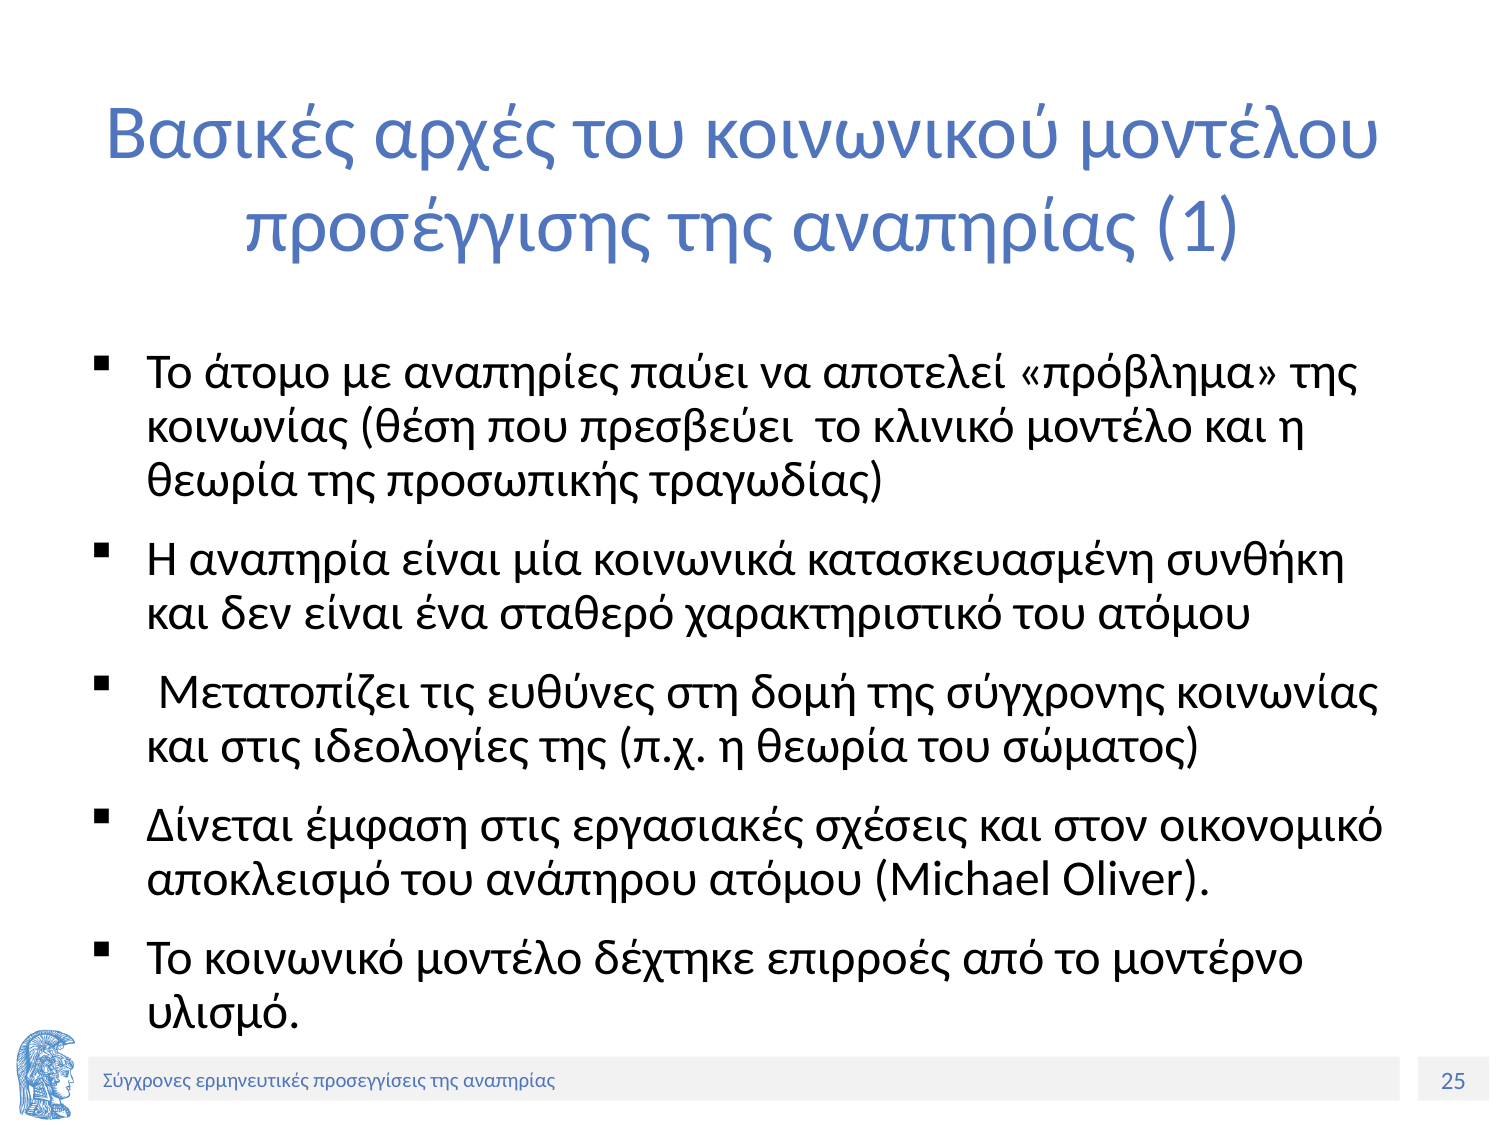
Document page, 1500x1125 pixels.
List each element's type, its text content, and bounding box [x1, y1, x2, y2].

picture [9, 1026, 81, 1120]
list Το άτομο με αναπηρίες παύει να αποτελεί «πρόβλημα» της κοινωνίας (θέση που πρεσβεύει το κλινικό μοντέλο και η θεωρία της προσωπικής τραγωδίας) Η αναπηρία είναι μία κοινωνικά κατασκευασμένη συνθήκη και δεν είναι ένα σταθερό χαρακτηριστικό του ατόμου Μετατοπίζει τις ευθύνες στη δομή της σύγχρονης κοινωνίας και στις ιδεολογίες της (π.χ. η θεωρία του σώματος) Δίνεται έμφαση στις εργασιακές σχέσεις και στον οικονομικό αποκλεισμό του ανάπηρου ατόμου (Michael Oliver). Το κοινωνικό μοντέλο δέχτηκε επιρροές από το μοντέρνο υλισμό. [75, 338, 1425, 1000]
title Βασικές αρχές του κοινωνικού μοντέλου προσέγγισης της αναπηρίας (1) [41, 45, 1447, 303]
